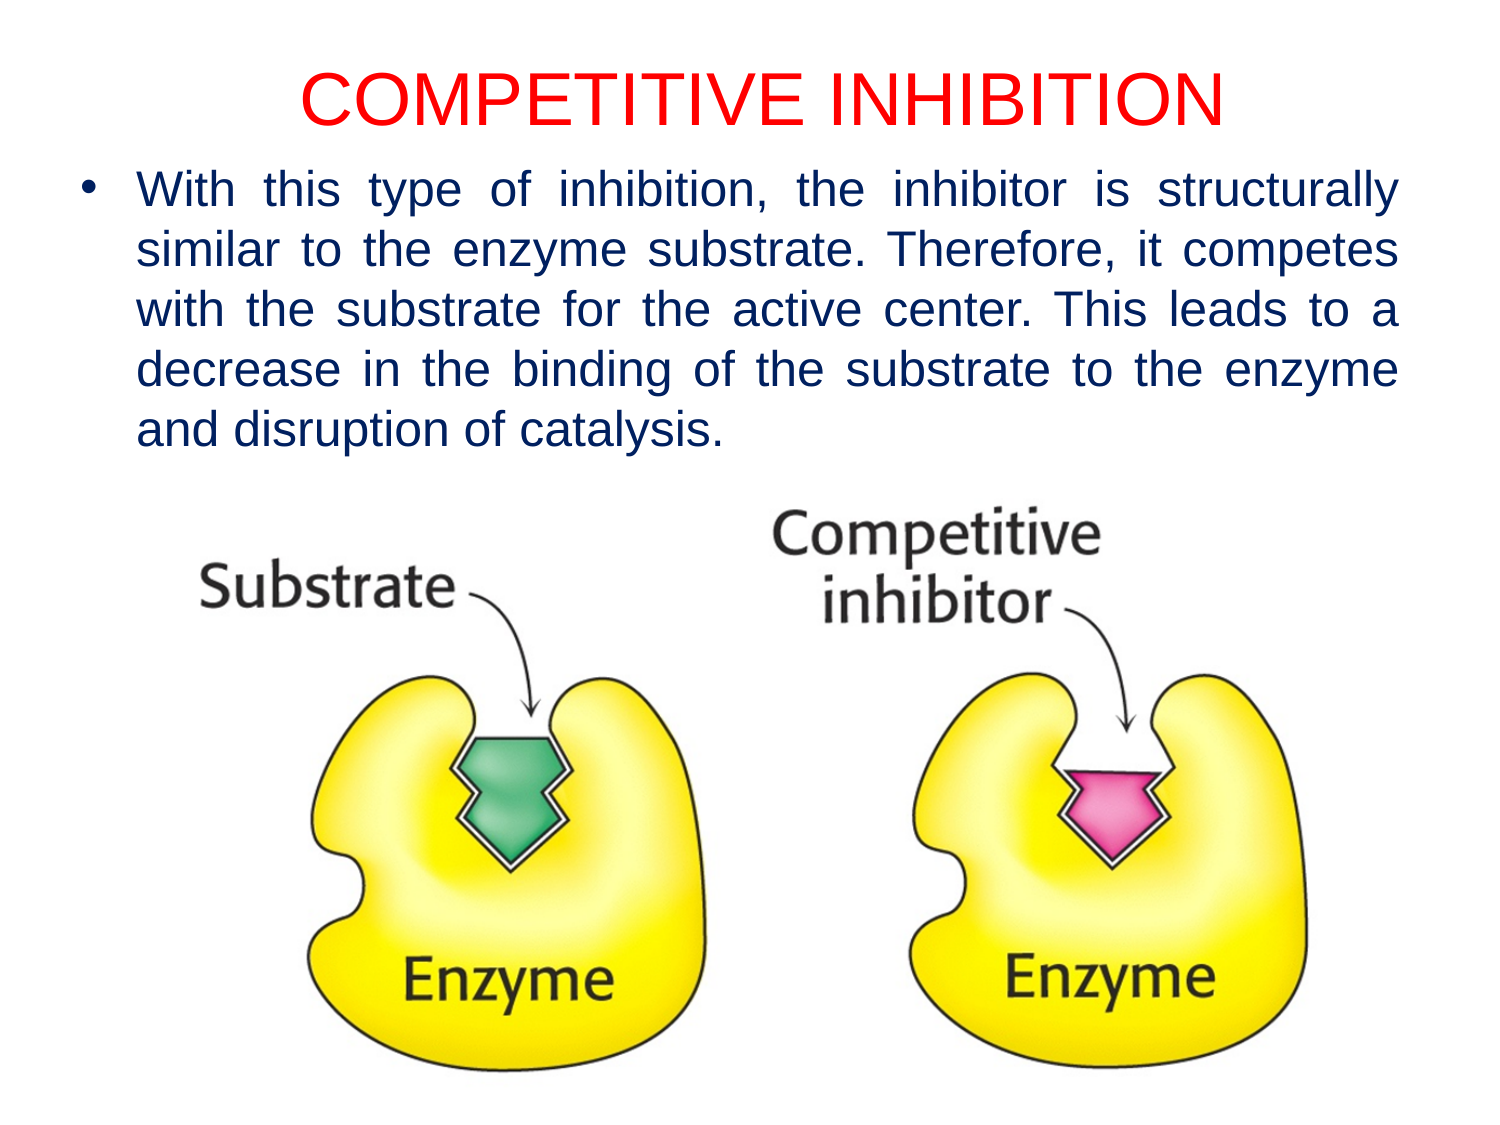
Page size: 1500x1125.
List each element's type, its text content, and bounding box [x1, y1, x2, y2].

picture [170, 479, 1347, 1095]
list With this type of inhibition, the inhibitor is structurally similar to the enzyme substrate. Therefore, it competes with the substrate for the active center. This leads to a decrease in the binding of the substrate to the enzyme and disruption of catalysis. [64, 149, 1415, 892]
title COMPETITIVE INHIBITION [88, 2, 1439, 190]
